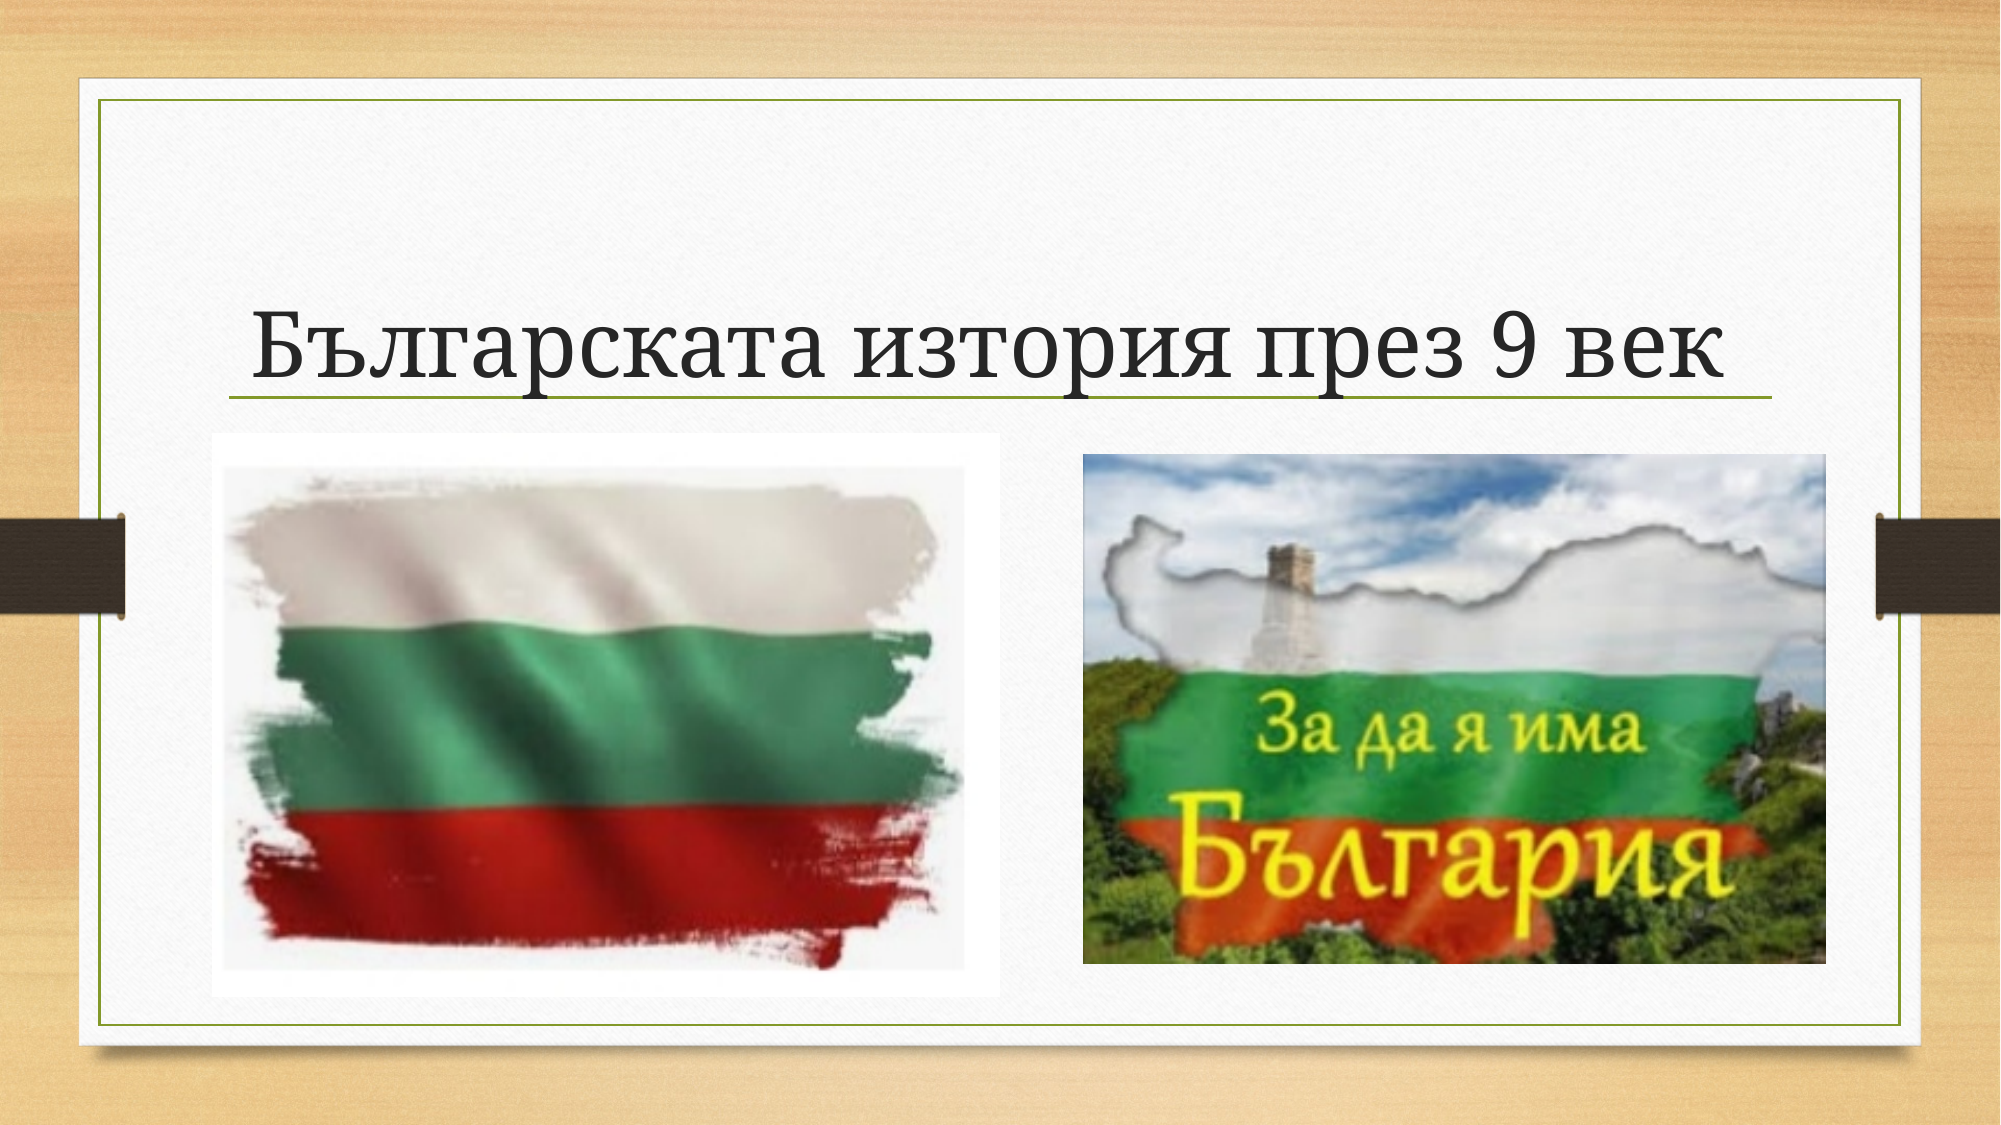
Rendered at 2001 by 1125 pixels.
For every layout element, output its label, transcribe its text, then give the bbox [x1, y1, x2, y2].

title Българската изтория през 9 век [212, 161, 1788, 522]
picture [0, 0, 2001, 1125]
